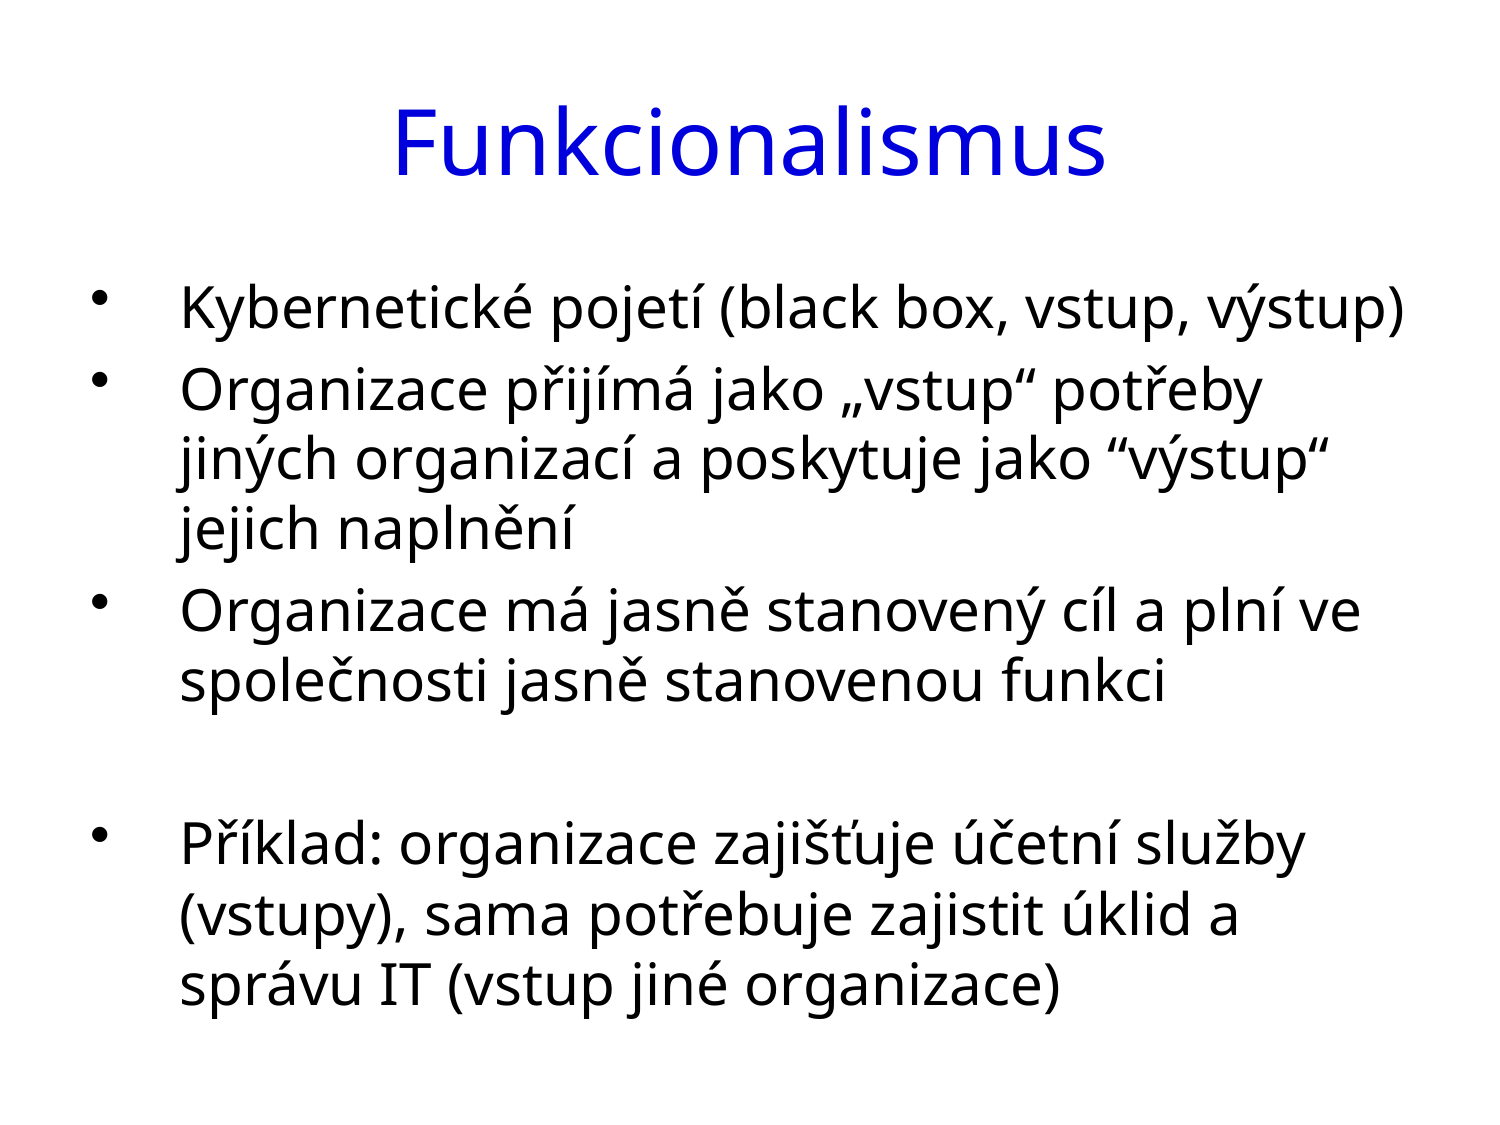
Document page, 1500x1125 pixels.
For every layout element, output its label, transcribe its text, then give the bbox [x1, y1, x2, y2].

title Funkcionalismus [74, 44, 1426, 233]
list Kybernetické pojetí (black box, vstup, výstup) Organizace přijímá jako „vstup“ potřeby jiných organizací a poskytuje jako “výstup“ jejich naplnění Organizace má jasně stanovený cíl a plní ve společnosti jasně stanovenou funkci Příklad: organizace zajišťuje účetní služby (vstupy), sama potřebuje zajistit úklid a správu IT (vstup jiné organizace) [74, 262, 1426, 1006]
